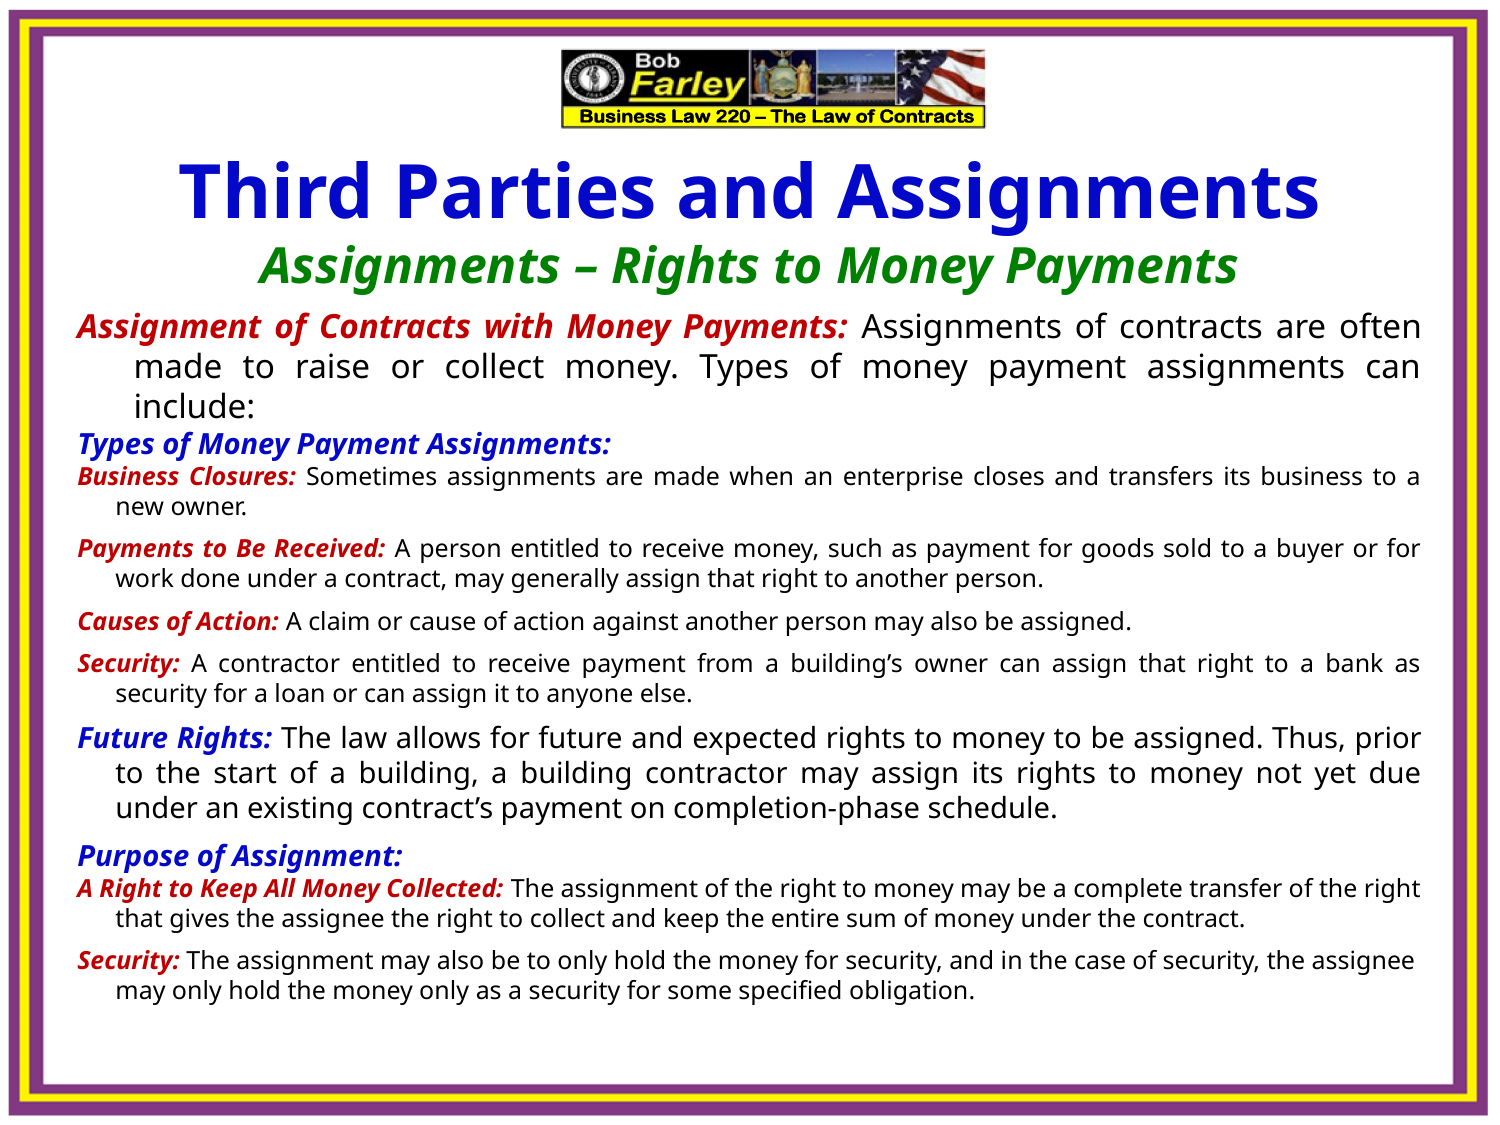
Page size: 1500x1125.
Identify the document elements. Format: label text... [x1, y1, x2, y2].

picture [0, 0, 1500, 1125]
text_box Third Parties and Assignments Assignments – Rights to Money Payments Assignment of Contracts with Money Payments: Assignments of contracts are often made to raise or collect money. Types of money payment assignments can include: Types of Money Payment Assignments: Business Closures: Sometimes assignments are made when an enterprise closes and transfers its business to a new owner. Payments to Be Received: A person entitled to receive money, such as payment for goods sold to a buyer or for work done under a contract, may generally assign that right to another person. Causes of Action: A claim or cause of action against another person may also be assigned. Security: A contractor entitled to receive payment from a building’s owner can assign that right to a bank as security for a loan or can assign it to anyone else. Future Rights: The law allows for future and expected rights to money to be assigned. Thus, prior to the start of a building, a building contractor may assign its rights to money not yet due under an existing contract’s payment on completion-phase schedule. Purpose of Assignment: A Right to Keep All Money Collected: The assignment of the right to money may be a complete transfer of the right that gives the assignee the right to collect and keep the entire sum of money under the contract. Security: The assignment may also be to only hold the money for security, and in the case of security, the assignee may only hold the money only as a security for some specified obligation. [62, 135, 1438, 1089]
